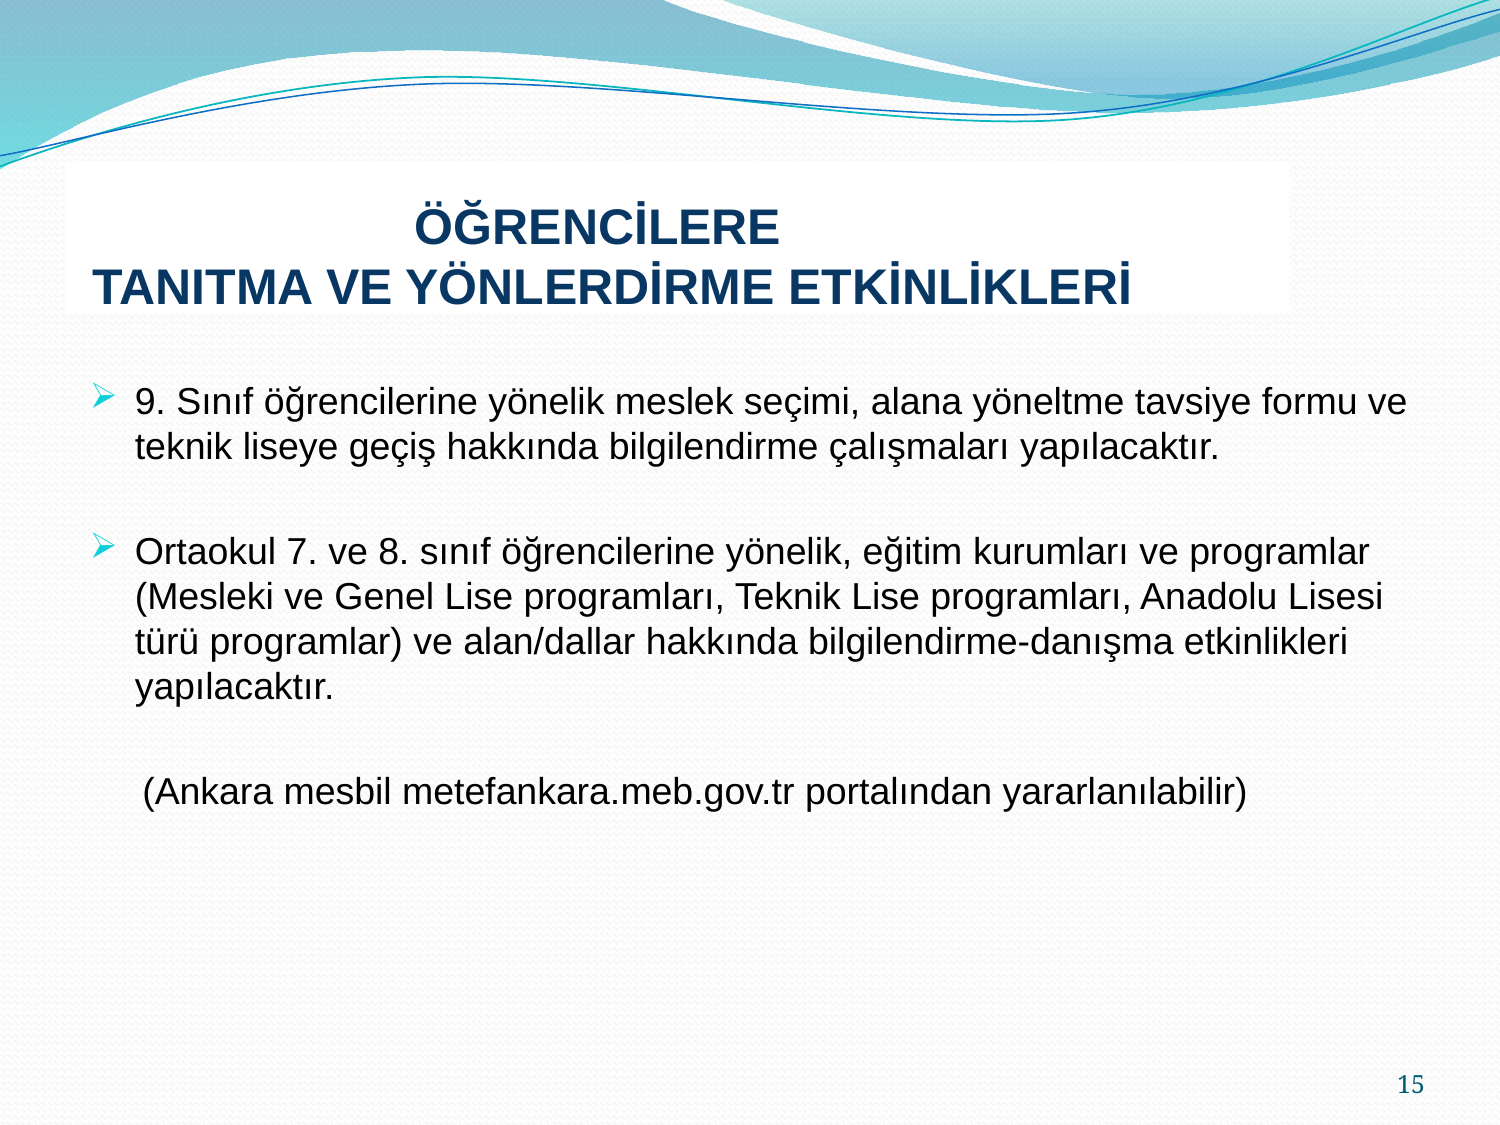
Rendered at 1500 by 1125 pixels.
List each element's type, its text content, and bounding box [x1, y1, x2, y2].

title ÖĞRENCİLERE TANITMA VE YÖNLERDİRME ETKİNLİKLERİ [64, 160, 1290, 315]
list 9. Sınıf öğrencilerine yönelik meslek seçimi, alana yöneltme tavsiye formu ve teknik liseye geçiş hakkında bilgilendirme çalışmaları yapılacaktır. Ortaokul 7. ve 8. sınıf öğrencilerine yönelik, eğitim kurumları ve programlar (Mesleki ve Genel Lise programları, Teknik Lise programları, Anadolu Lisesi türü programlar) ve alan/dallar hakkında bilgilendirme-danışma etkinlikleri yapılacaktır. (Ankara mesbil metefankara.meb.gov.tr portalından yararlanılabilir) [75, 317, 1425, 1038]
slide_number 15 [1299, 1042, 1425, 1103]
